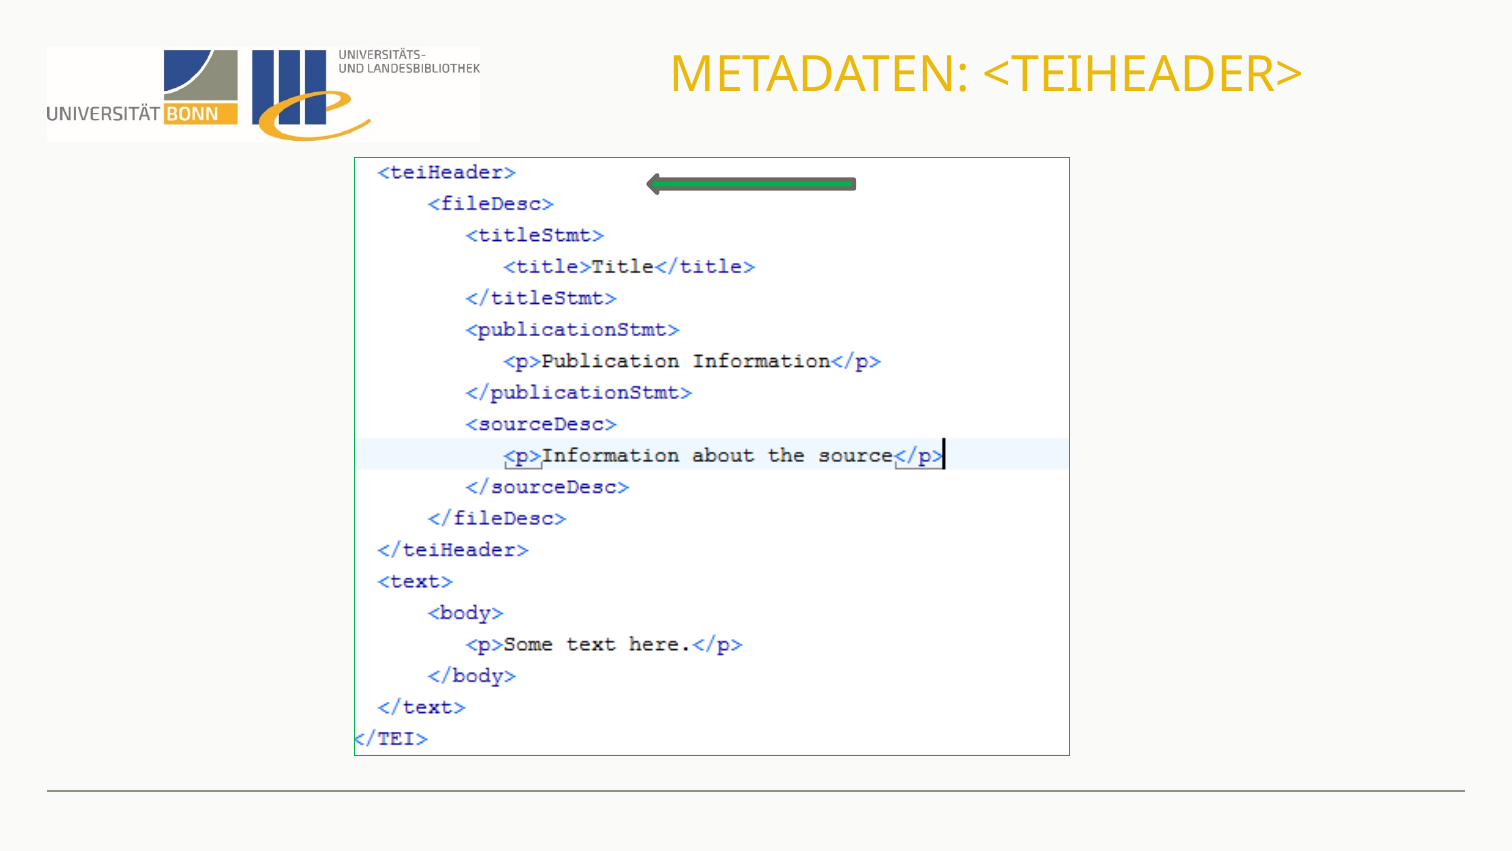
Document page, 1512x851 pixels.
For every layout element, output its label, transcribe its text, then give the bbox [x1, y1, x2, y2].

picture [47, 47, 480, 142]
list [353, 156, 1070, 756]
title Metadaten: <teiHeader> [658, 47, 1465, 154]
